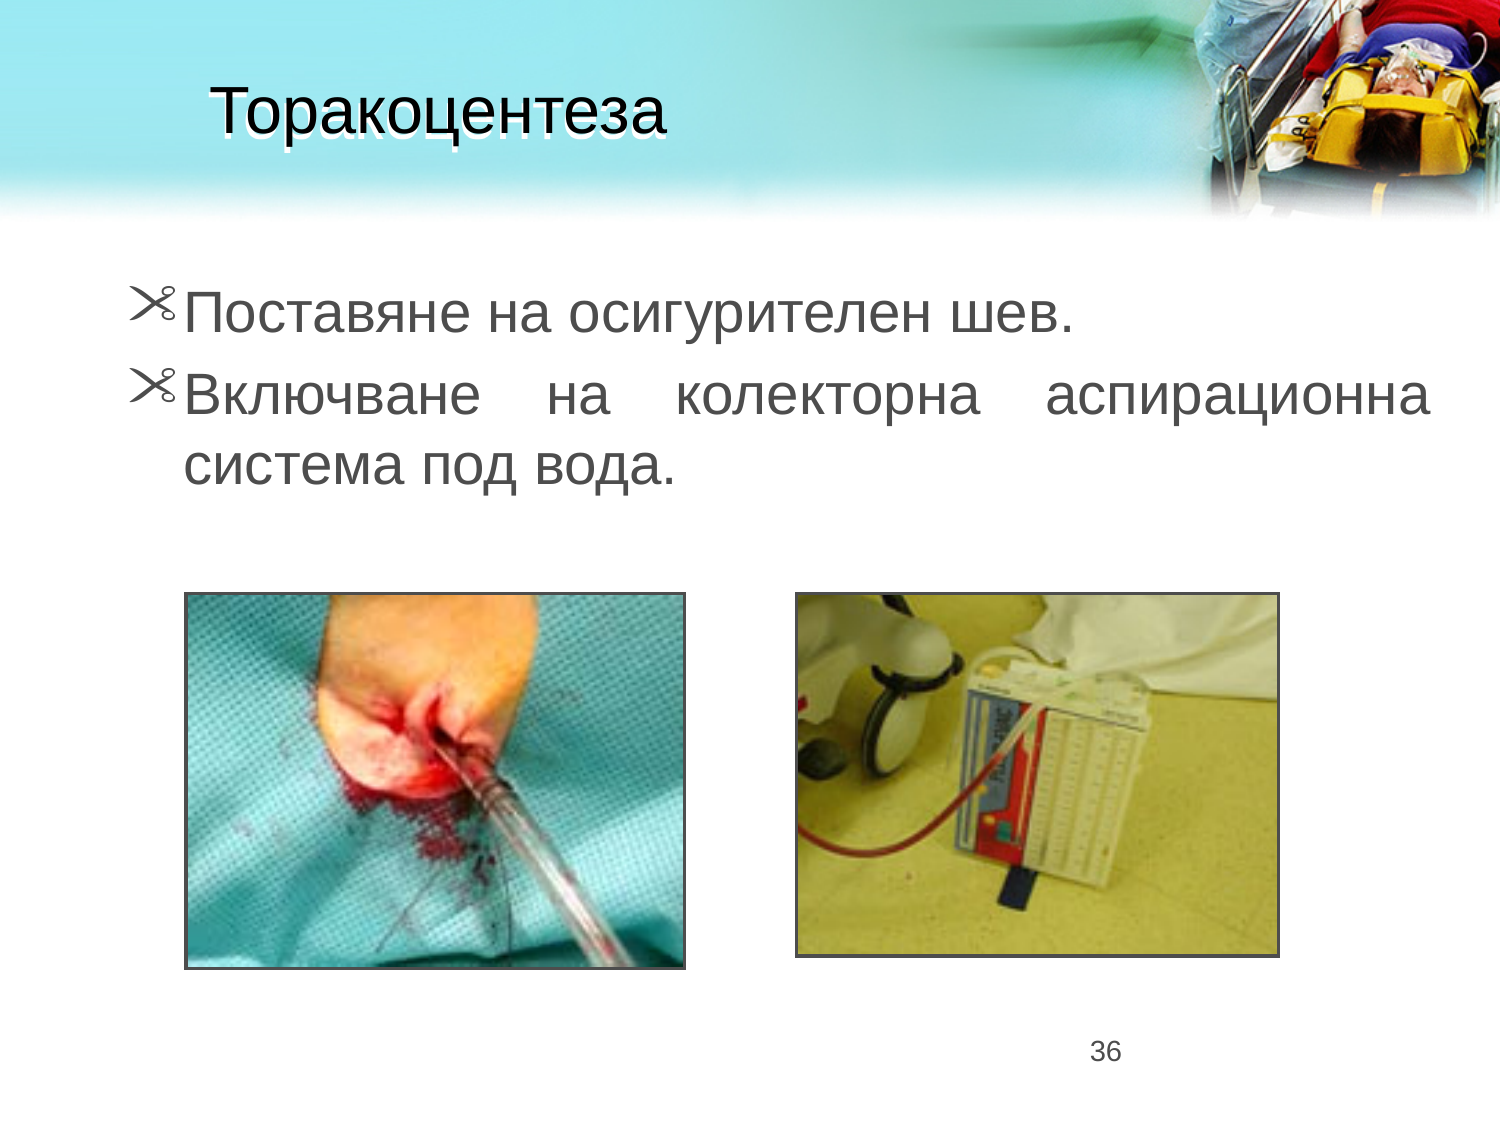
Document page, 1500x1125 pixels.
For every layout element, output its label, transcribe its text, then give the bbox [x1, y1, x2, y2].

list Поставяне на осигурителен шев. Включване на колекторна аспирационна система под вода. [112, 267, 1447, 1024]
title Торакоцентеза [194, 65, 1459, 149]
picture [0, 0, 1500, 1125]
slide_number 36 [1074, 1024, 1425, 1103]
